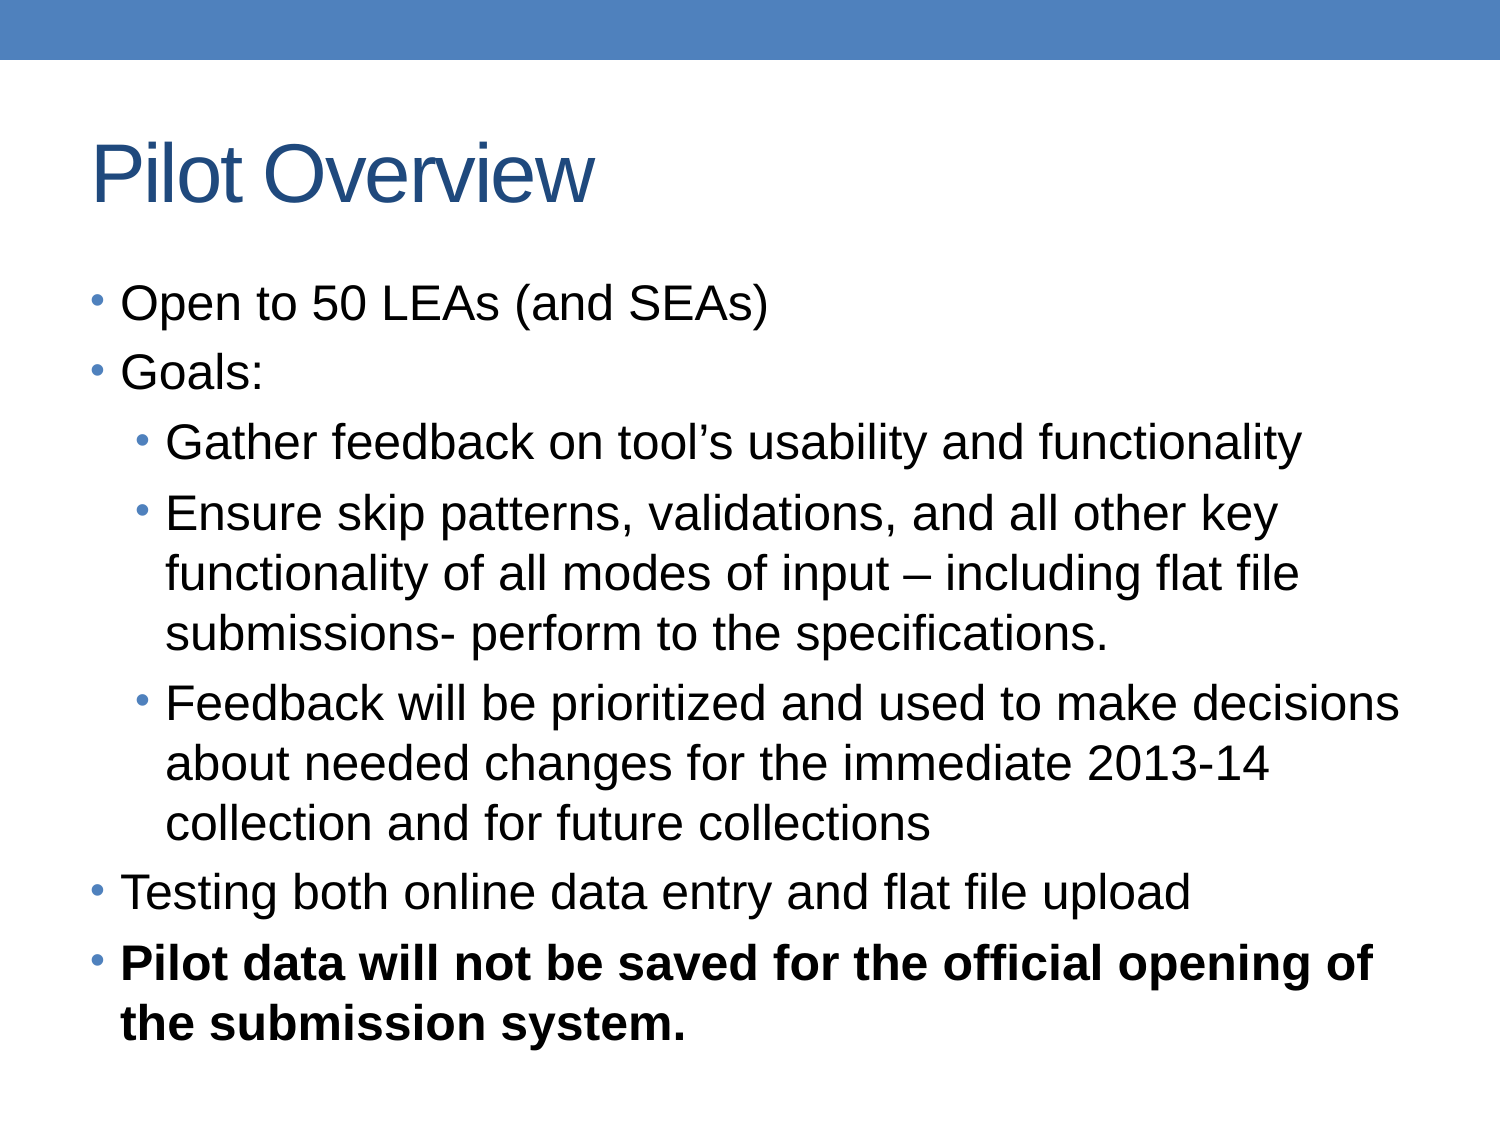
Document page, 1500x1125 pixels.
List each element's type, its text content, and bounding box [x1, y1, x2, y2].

title Pilot Overview [75, 87, 1425, 250]
list Open to 50 LEAs (and SEAs) Goals: Gather feedback on tool’s usability and functionality Ensure skip patterns, validations, and all other key functionality of all modes of input – including flat file submissions- perform to the specifications. Feedback will be prioritized and used to make decisions about needed changes for the immediate 2013-14 collection and for future collections Testing both online data entry and flat file upload Pilot data will not be saved for the official opening of the submission system. [75, 262, 1425, 1125]
